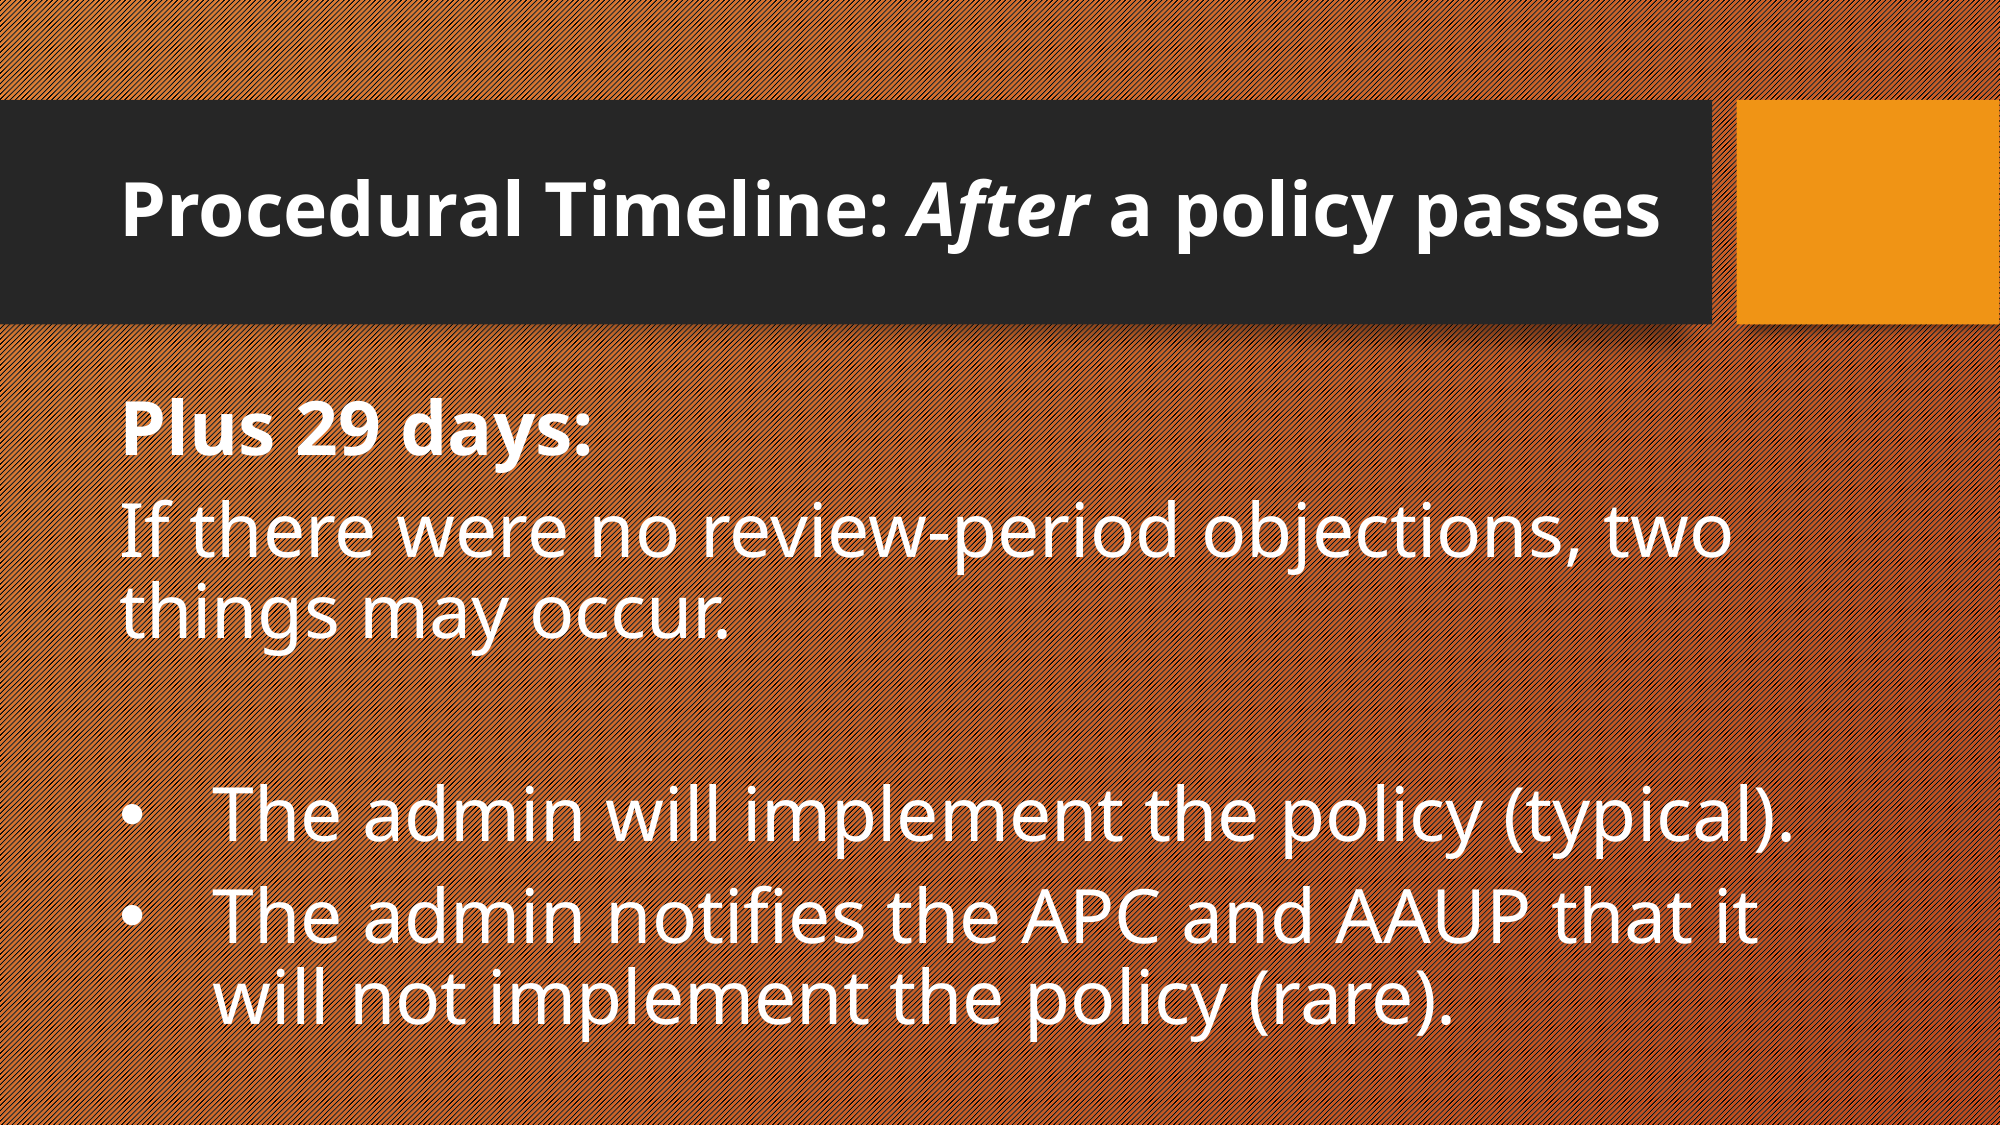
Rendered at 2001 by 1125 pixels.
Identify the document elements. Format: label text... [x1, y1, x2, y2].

title Procedural Timeline: After a policy passes [111, 123, 1690, 302]
picture [0, 0, 2000, 1125]
list Plus 29 days: If there were no review-period objections, two things may occur. The admin will implement the policy (typical). The admin notifies the APC and AAUP that it will not implement the policy (rare). [111, 382, 1888, 1049]
